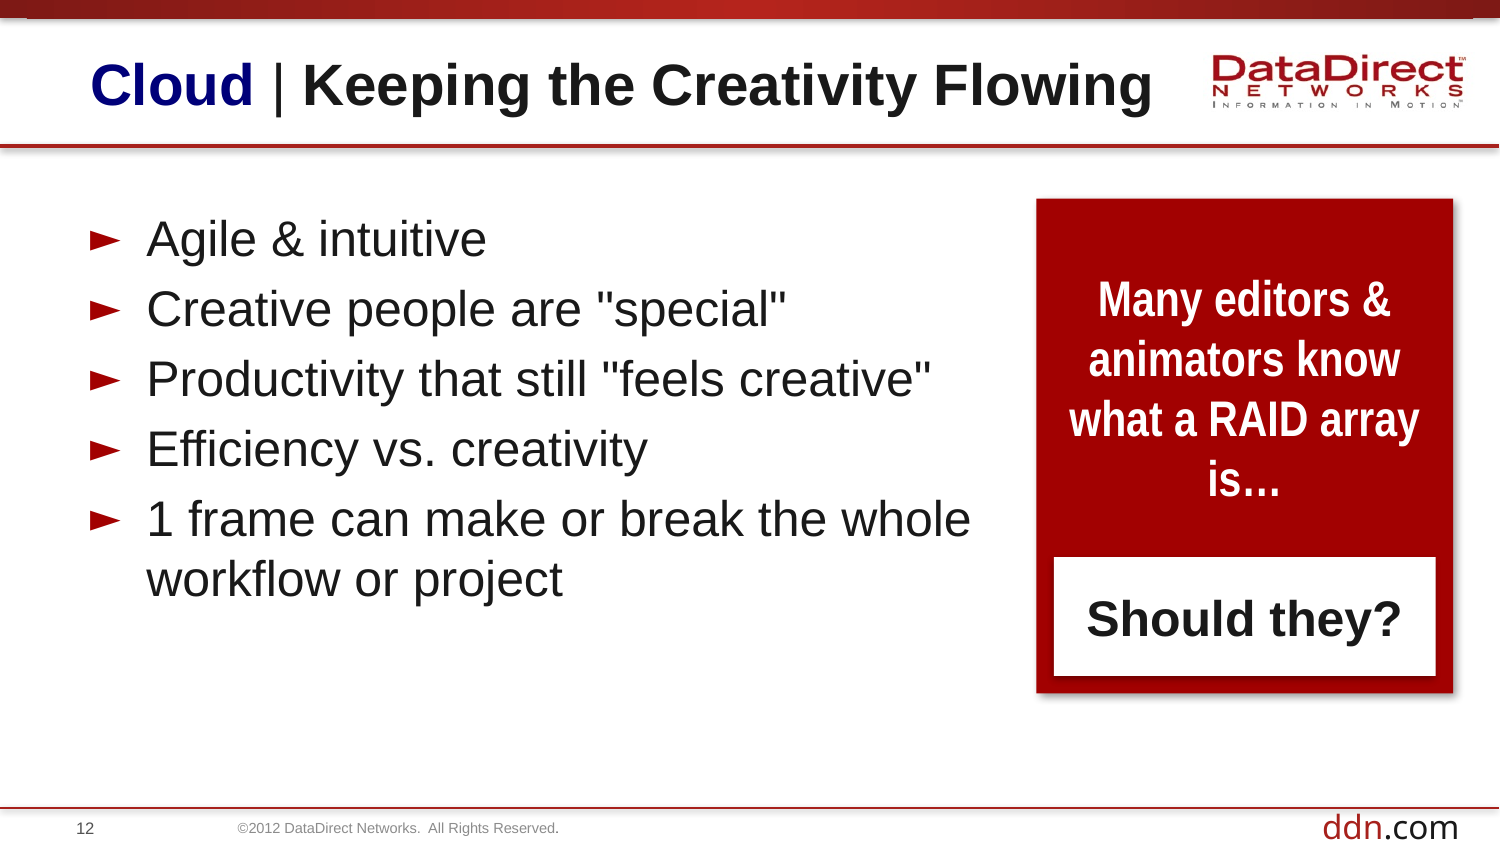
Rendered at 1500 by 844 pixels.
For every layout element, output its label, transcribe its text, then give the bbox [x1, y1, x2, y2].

text_box Should they? [1053, 556, 1436, 677]
title Cloud | Keeping the Creativity Flowing [75, 18, 1189, 147]
list Agile & intuitive Creative people are "special" Productivity that still "feels creative" Efficiency vs. creativity 1 frame can make or break the whole workflow or project [75, 198, 1004, 756]
slide_number 12 [60, 817, 133, 838]
picture [1203, 52, 1475, 112]
text_box Many editors & animators know what a RAID array is… Should they? [1036, 198, 1454, 694]
